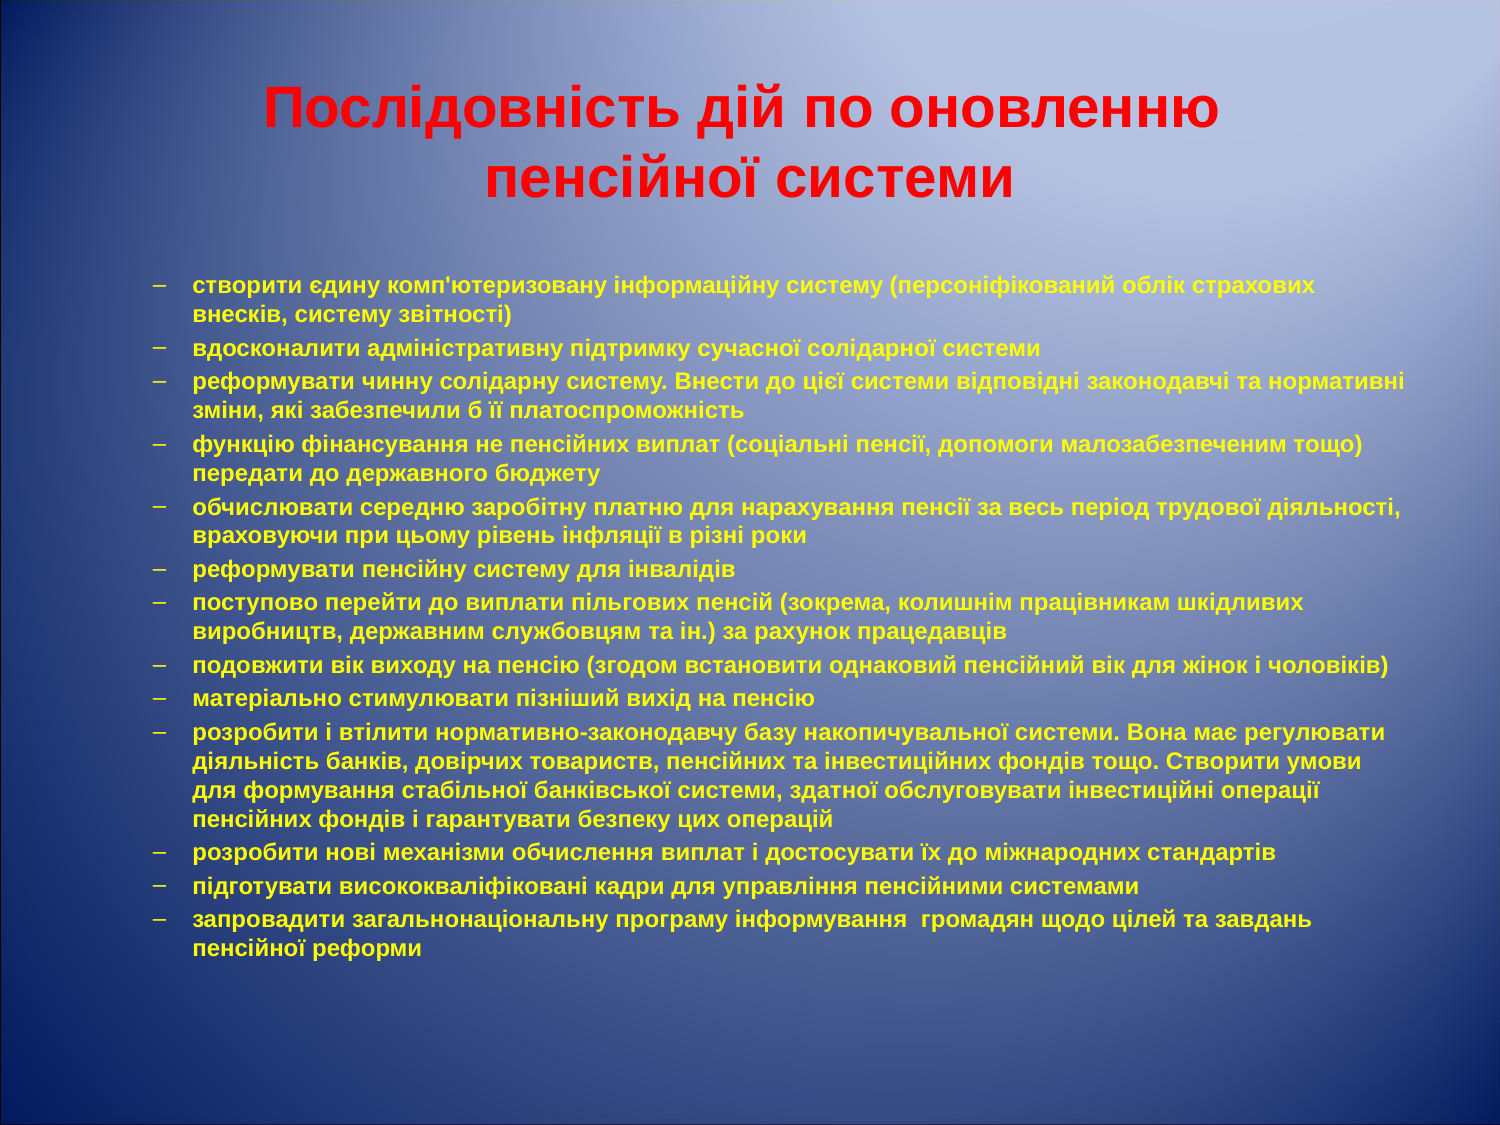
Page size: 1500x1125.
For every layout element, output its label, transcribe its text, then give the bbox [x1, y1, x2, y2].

title Послідовність дій по оновленню пенсійної системи [75, 45, 1425, 233]
picture [0, 0, 1500, 1125]
list створити єдину комп'ютеризовану інформаційну систему (персоніфікований облік страхових внесків, систему звітності) вдосконалити адміністративну підтримку сучасної солідарної системи реформувати чинну солідарну систему. Внести до цієї системи відповідні законодавчі та нормативні зміни, які забезпечили б її платоспроможність функцію фінансування не пенсійних виплат (соціальні пенсії, допомоги малозабезпеченим тощо) передати до державного бюджету обчислювати середню заробітну платню для нарахування пенсії за весь період трудової діяльності, враховуючи при цьому рівень інфляції в різні роки реформувати пенсійну систему для інвалідів поступово перейти до виплати пільгових пенсій (зокрема, колишнім працівникам шкідливих виробництв, державним служ­бовцям та ін.) за рахунок працедавців подовжити вік виходу на пенсію (згодом встановити однаковий пенсійний вік для жінок і чоловіків) матеріально стимулювати пізніший вихід на пенсію розробити і втілити нормативно-законодавчу базу накопичувальної системи. Вона має регулювати діяльність банків, довірчих товариств, пенсійних та інвестиційних фондів тощо. Створити умови для формування стабільної банківської системи, здатної обслуговувати інвестиційні операції пенсійних фондів і гарантувати безпеку цих операцій розробити нові механізми обчислення виплат і достосувати їх до міжнародних стандартів підготувати висококваліфіковані кадри для управління пенсійними системами запровадити загальнонаціональну програму інформування громадян щодо цілей та завдань пенсійної реформи [75, 262, 1425, 1005]
